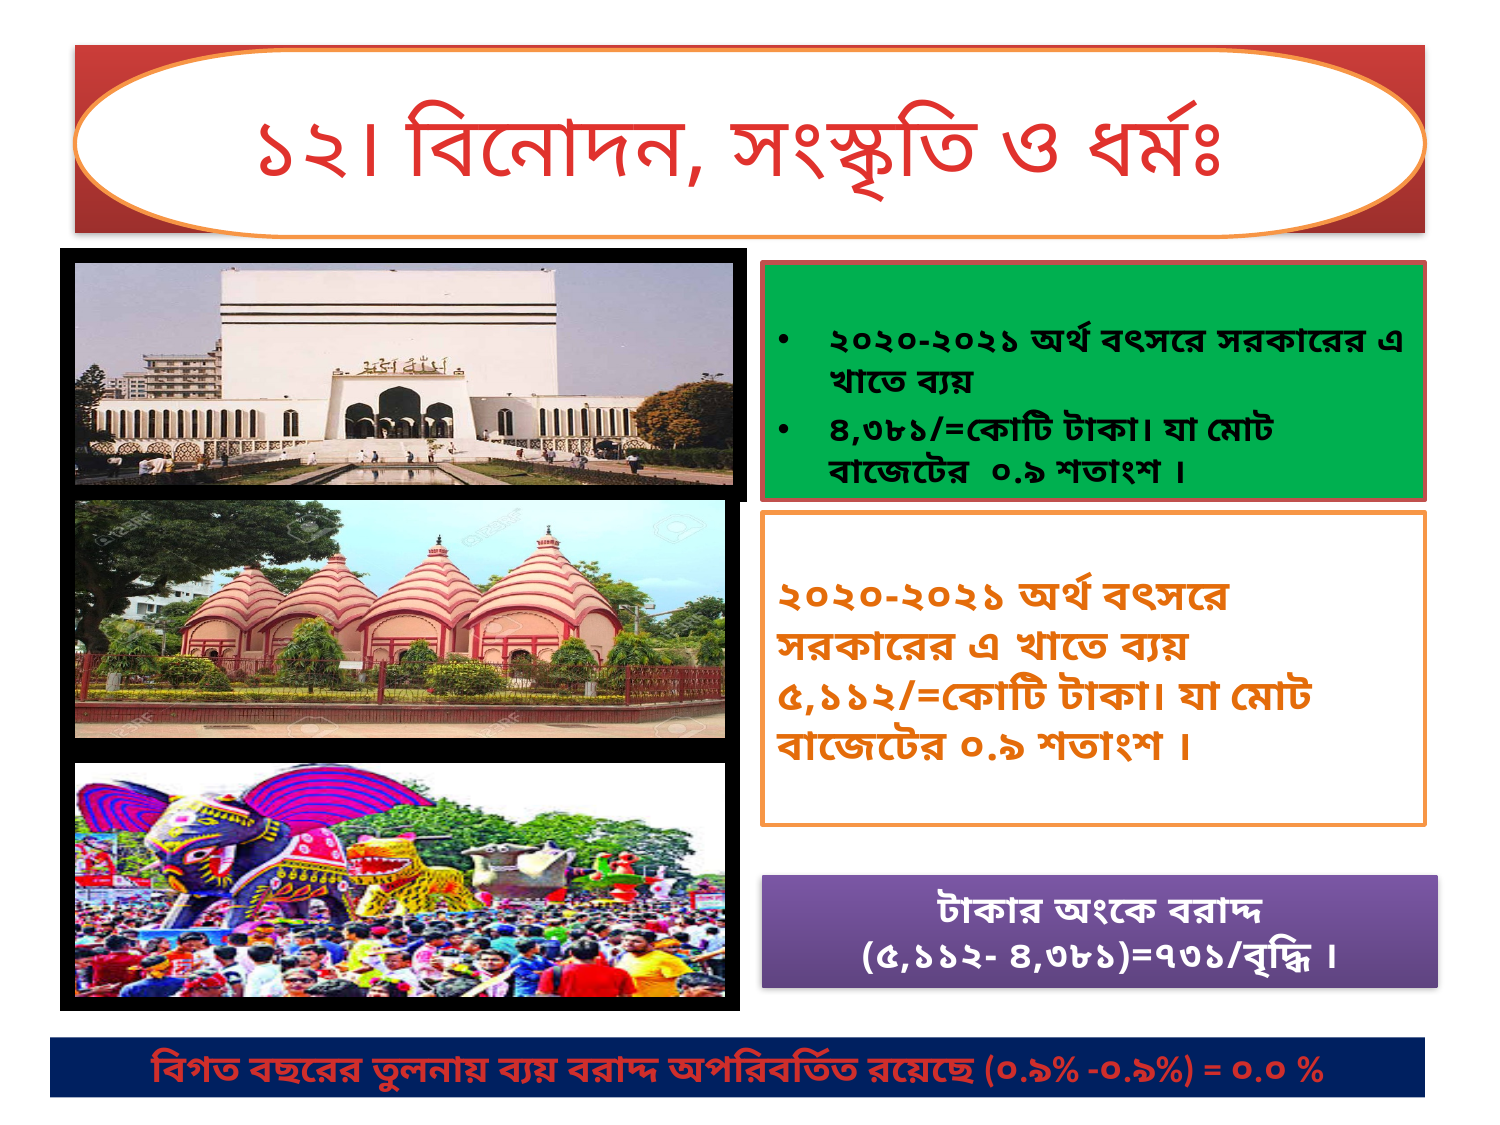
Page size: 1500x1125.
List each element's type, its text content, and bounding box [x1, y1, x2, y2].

text_box বিগত বছরের তুলনায় ব্যয় বরাদ্দ অপরিবর্তিত রয়েছে (০.৯% -০.৯%) = ০.০ % [50, 1037, 1425, 1098]
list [74, 762, 726, 998]
title ১২। বিনোদন, সংস্কৃতি ও ধর্মঃ [75, 160, 208, 233]
picture [74, 499, 726, 738]
text_box ২০২০-২০২১ অর্থ বৎসরে সরকারের এ খাতে ব্যয় ৫,১১২/=কোটি টাকা। যা মোট বাজেটের ০.৯ শতাংশ । [760, 510, 1427, 827]
title ১২। বিনোদন, সংস্কৃতি ও ধর্মঃ [1292, 160, 1425, 233]
text_box ১২। বিনোদন, সংস্কৃতি ও ধর্মঃ [72, 47, 1428, 240]
title ১২। বিনোদন, সংস্কৃতি ও ধর্মঃ [75, 45, 1425, 127]
list ২০২০-২০২১ অর্থ বৎসরে সরকারের এ খাতে ব্যয় ৪,৩৮১/=কোটি টাকা। যা মোট বাজেটের ০.৯ শতাংশ । [760, 260, 1427, 502]
text_box টাকার অংকে বরাদ্দ (৫,১১২- ৪,৩৮১)=৭৩১/বৃদ্ধি । [762, 875, 1438, 988]
picture [74, 262, 733, 488]
